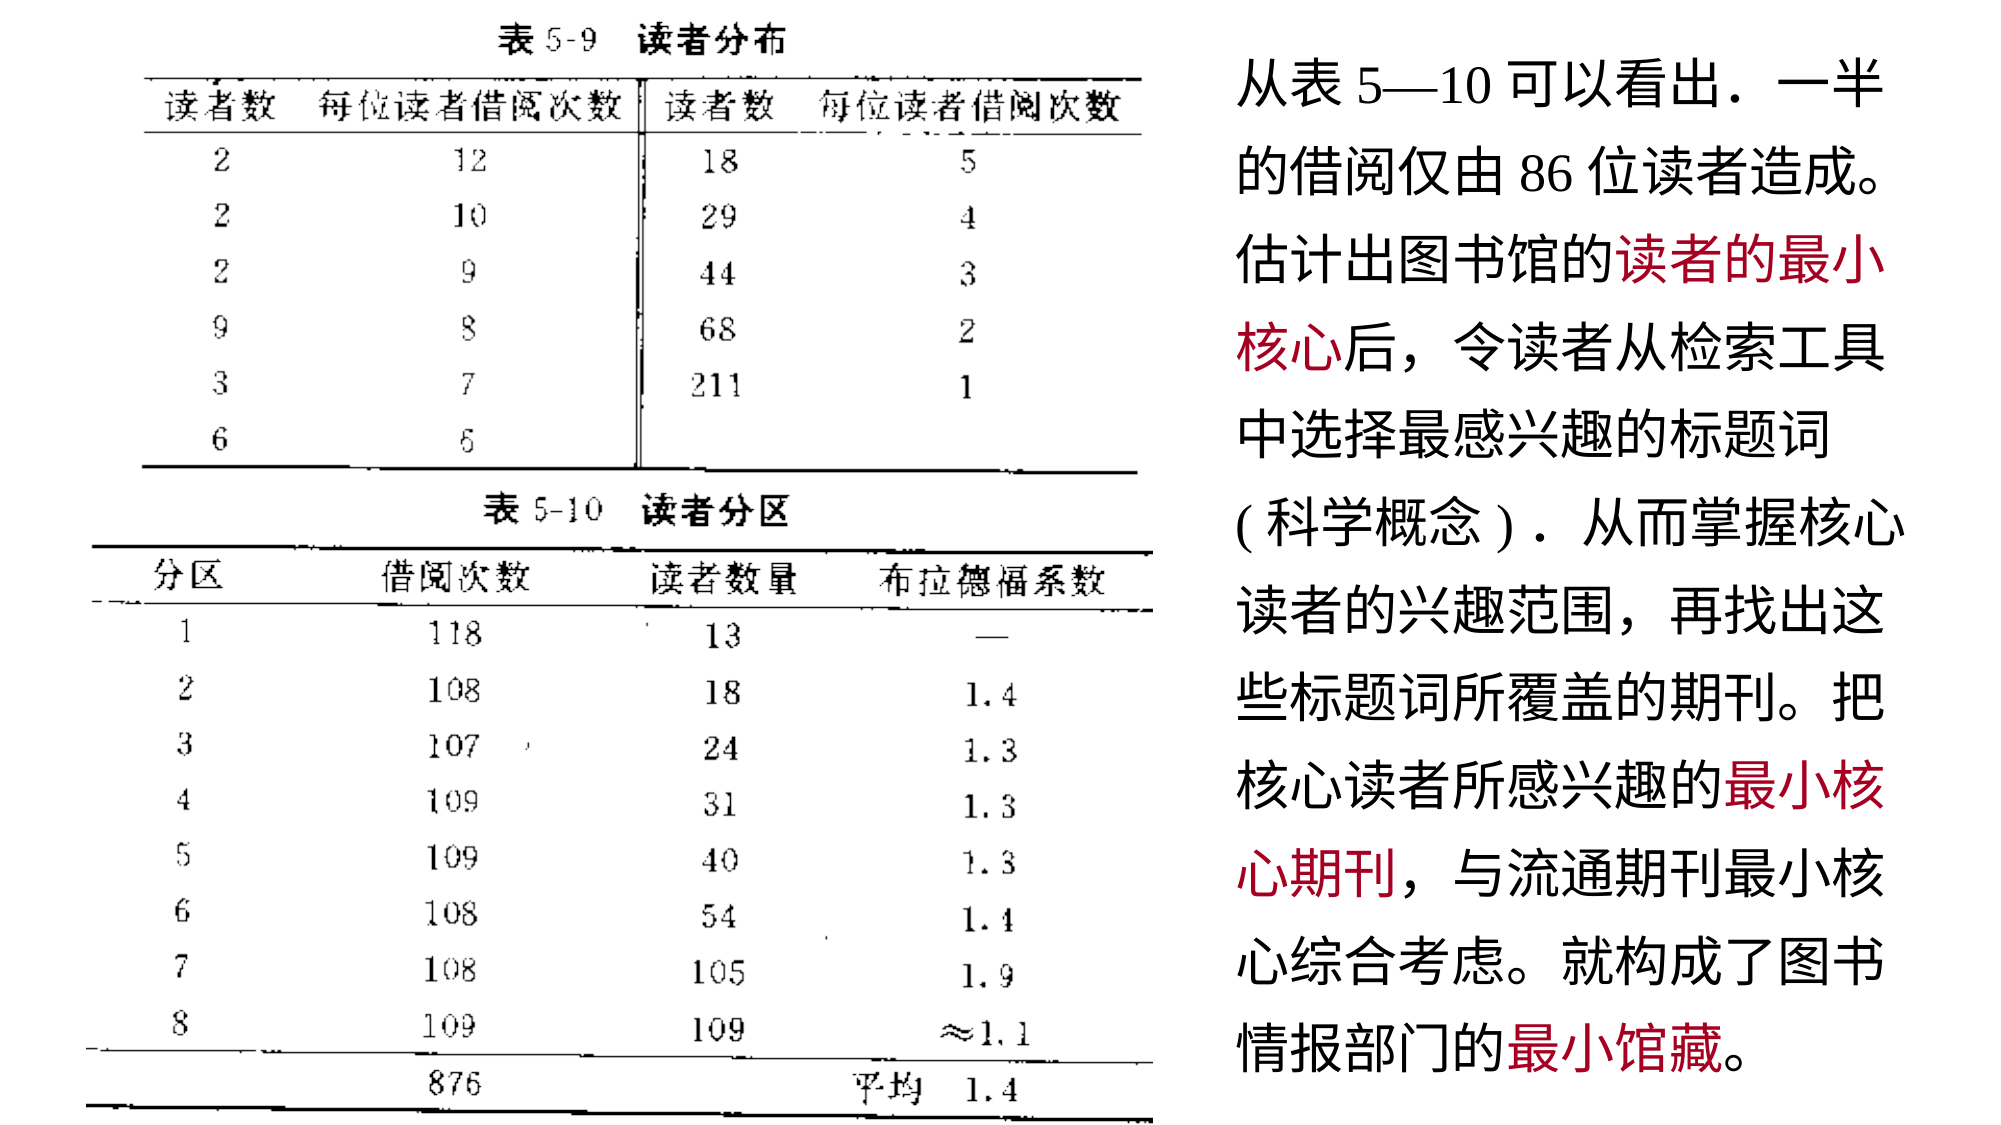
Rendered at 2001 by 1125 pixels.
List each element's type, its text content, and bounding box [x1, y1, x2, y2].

text_box 从表5—10可以看出．一半的借阅仅由86位读者造成。估计出图书馆的读者的最小核心后，令读者从检索工具中选择最感兴趣的标题词(科学概念)．从而掌握核心读者的兴趣范围，再找出这些标题词所覆盖的期刊。把核心读者所感兴趣的最小核心期刊，与流通期刊最小核心综合考虑。就构成了图书情报部门的最小馆藏。 [1220, 19, 1938, 1096]
picture [86, 8, 1154, 1125]
